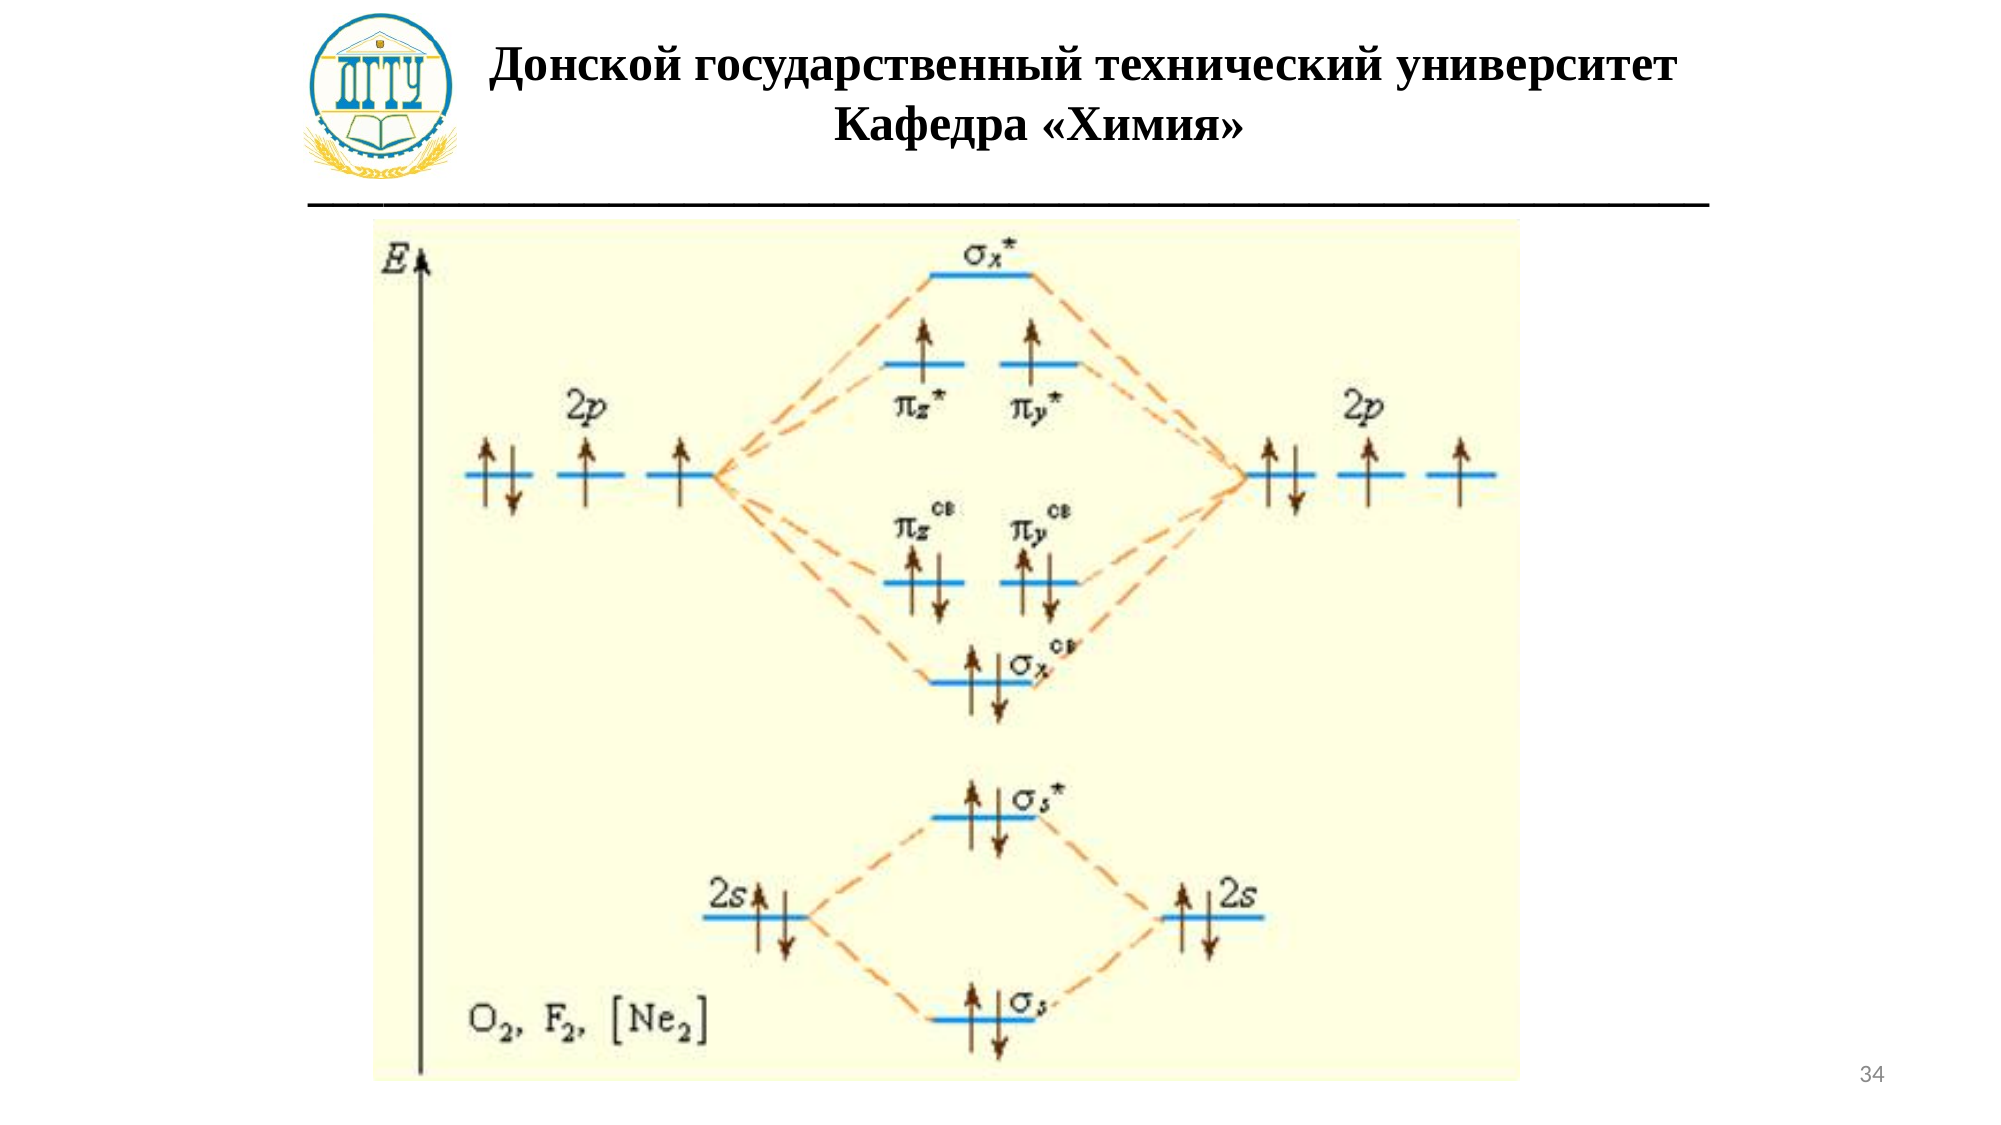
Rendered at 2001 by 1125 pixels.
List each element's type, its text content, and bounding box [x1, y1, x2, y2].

text_box Донской государственный технический университет Кафедра «Химия» ________________________________________________________ [279, 0, 1739, 242]
picture [373, 219, 1520, 1081]
slide_number 34 [1433, 1042, 1900, 1103]
picture [302, 12, 458, 179]
